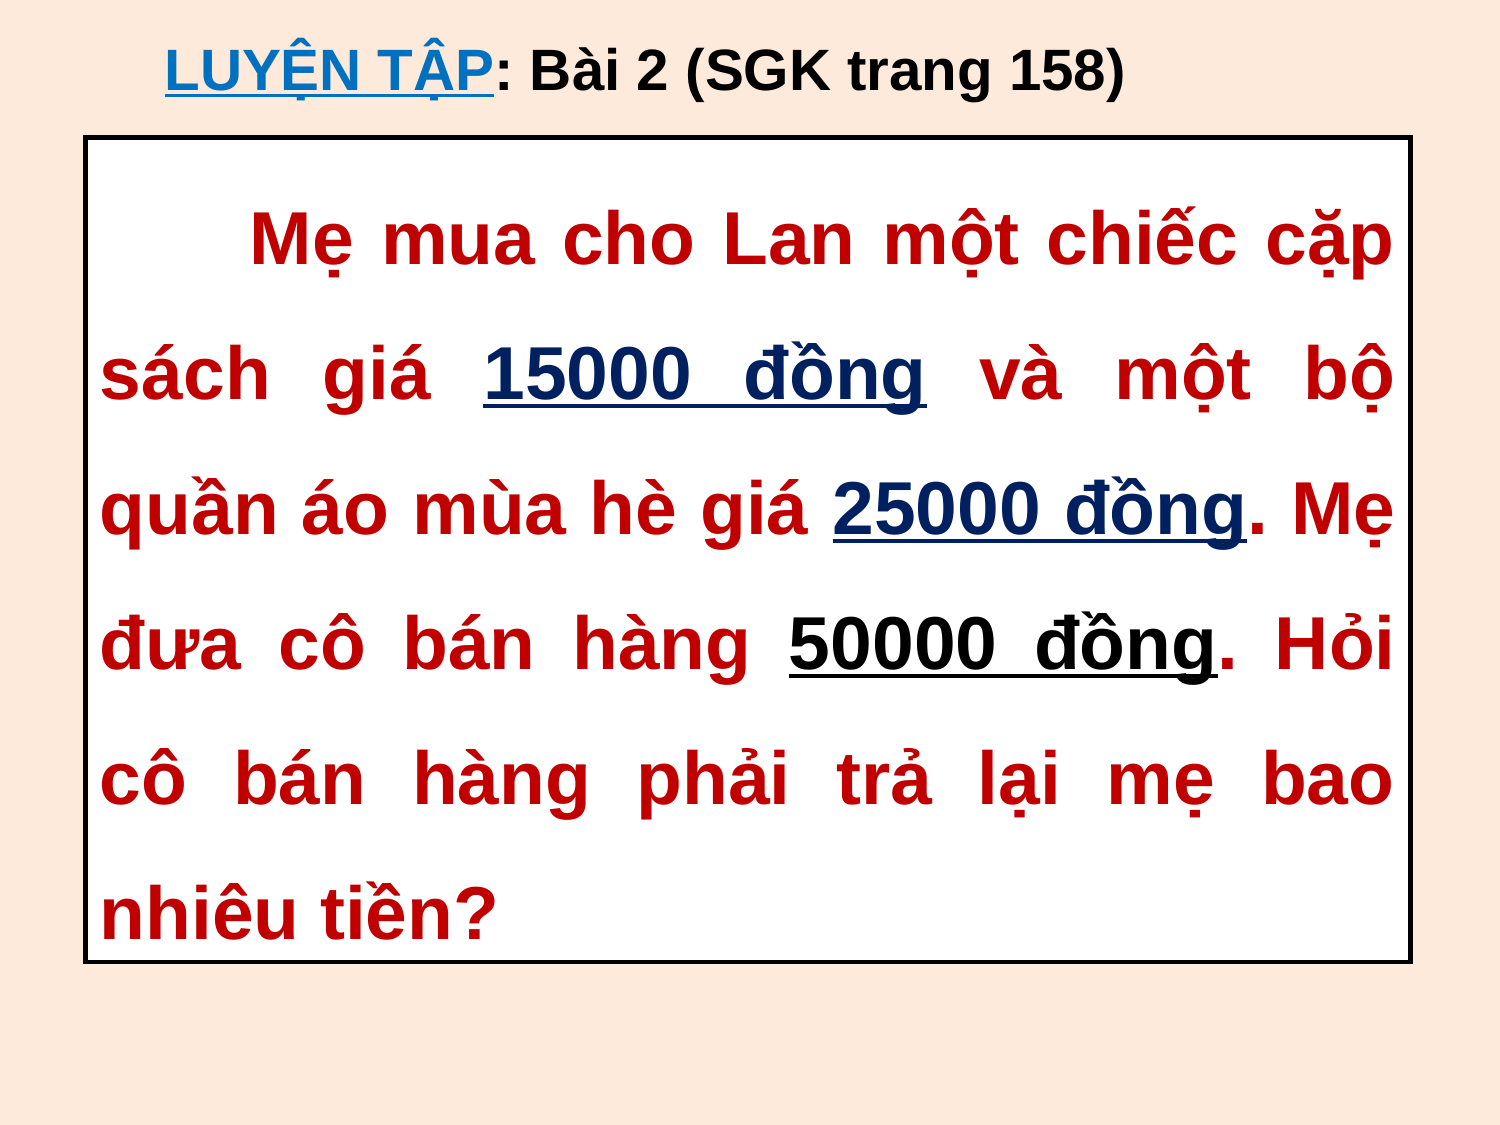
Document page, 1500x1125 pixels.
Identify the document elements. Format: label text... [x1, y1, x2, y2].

text_box Mẹ mua cho Lan một chiếc cặp sách giá 15000 đồng và một bộ quần áo mùa hè giá 25000 đồng. Mẹ đưa cô bán hàng 50000 đồng. Hỏi cô bán hàng phải trả lại mẹ bao nhiêu tiền? [85, 137, 1411, 963]
text_box LUYỆN TẬP: Bài 2 (SGK trang 158) [0, 24, 1495, 110]
